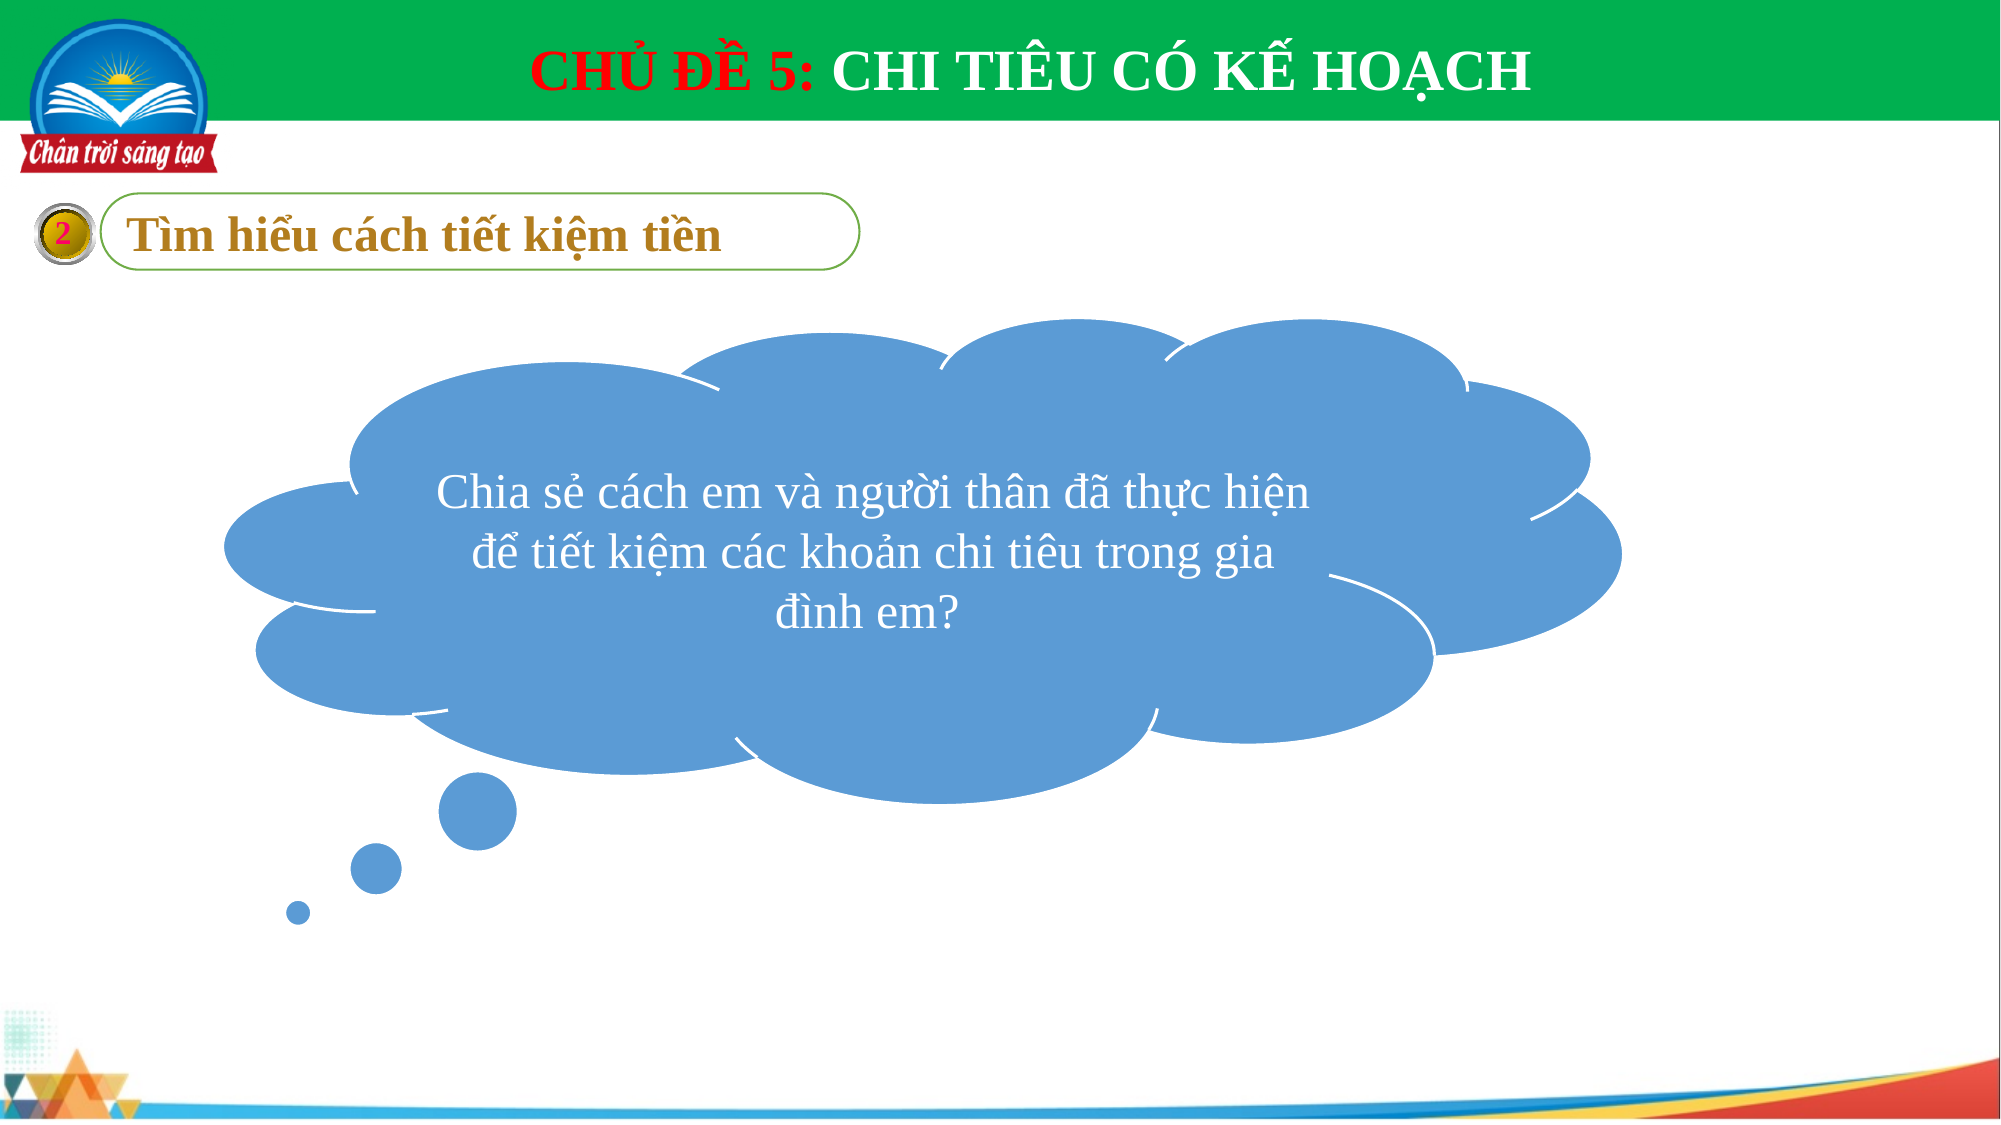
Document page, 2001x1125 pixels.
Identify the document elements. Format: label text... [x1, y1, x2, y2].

text_box Chia sẻ cách em và người thân đã thực hiện để tiết kiệm các khoản chi tiêu trong gia đình em? [220, 316, 1626, 808]
text_box Chia sẻ cách em và người thân đã thực hiện để tiết kiệm các khoản chi tiêu trong gia đình em? [435, 769, 520, 854]
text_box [33, 202, 97, 266]
picture [0, 0, 2001, 1125]
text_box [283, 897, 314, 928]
text_box 2 [97, 203, 101, 259]
text_box Tìm hiểu cách tiết kiệm tiền [101, 192, 861, 271]
text_box Chia sẻ cách em và người thân đã thực hiện để tiết kiệm các khoản chi tiêu trong gia đình em? [347, 840, 405, 898]
text_box [0, 0, 2000, 121]
text_box CHỦ ĐỀ 5: CHI TIÊU CÓ KẾ HOẠCH [308, 12, 1753, 122]
